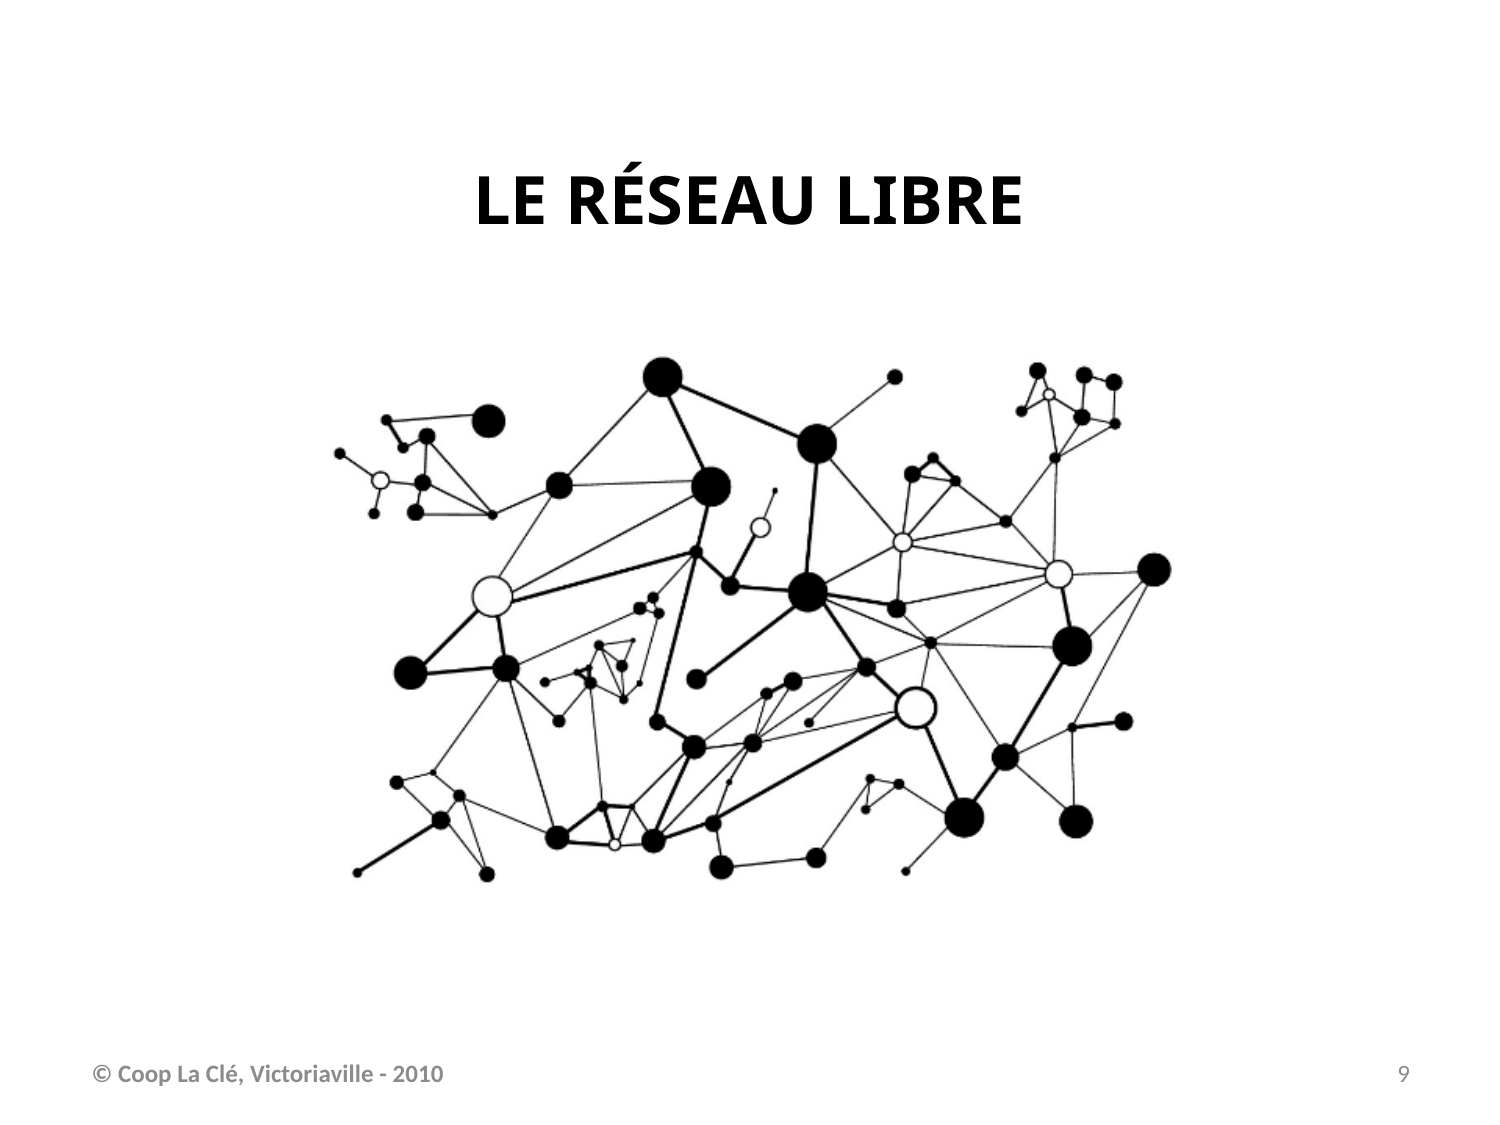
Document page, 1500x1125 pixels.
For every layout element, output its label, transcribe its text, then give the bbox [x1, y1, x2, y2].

text_box LE RÉSEAU LIBRE [224, 150, 1274, 339]
picture [295, 349, 1211, 912]
slide_number 9 [1074, 1042, 1425, 1103]
footer © Coop La Clé, Victoriaville - 2010 [76, 1042, 552, 1103]
